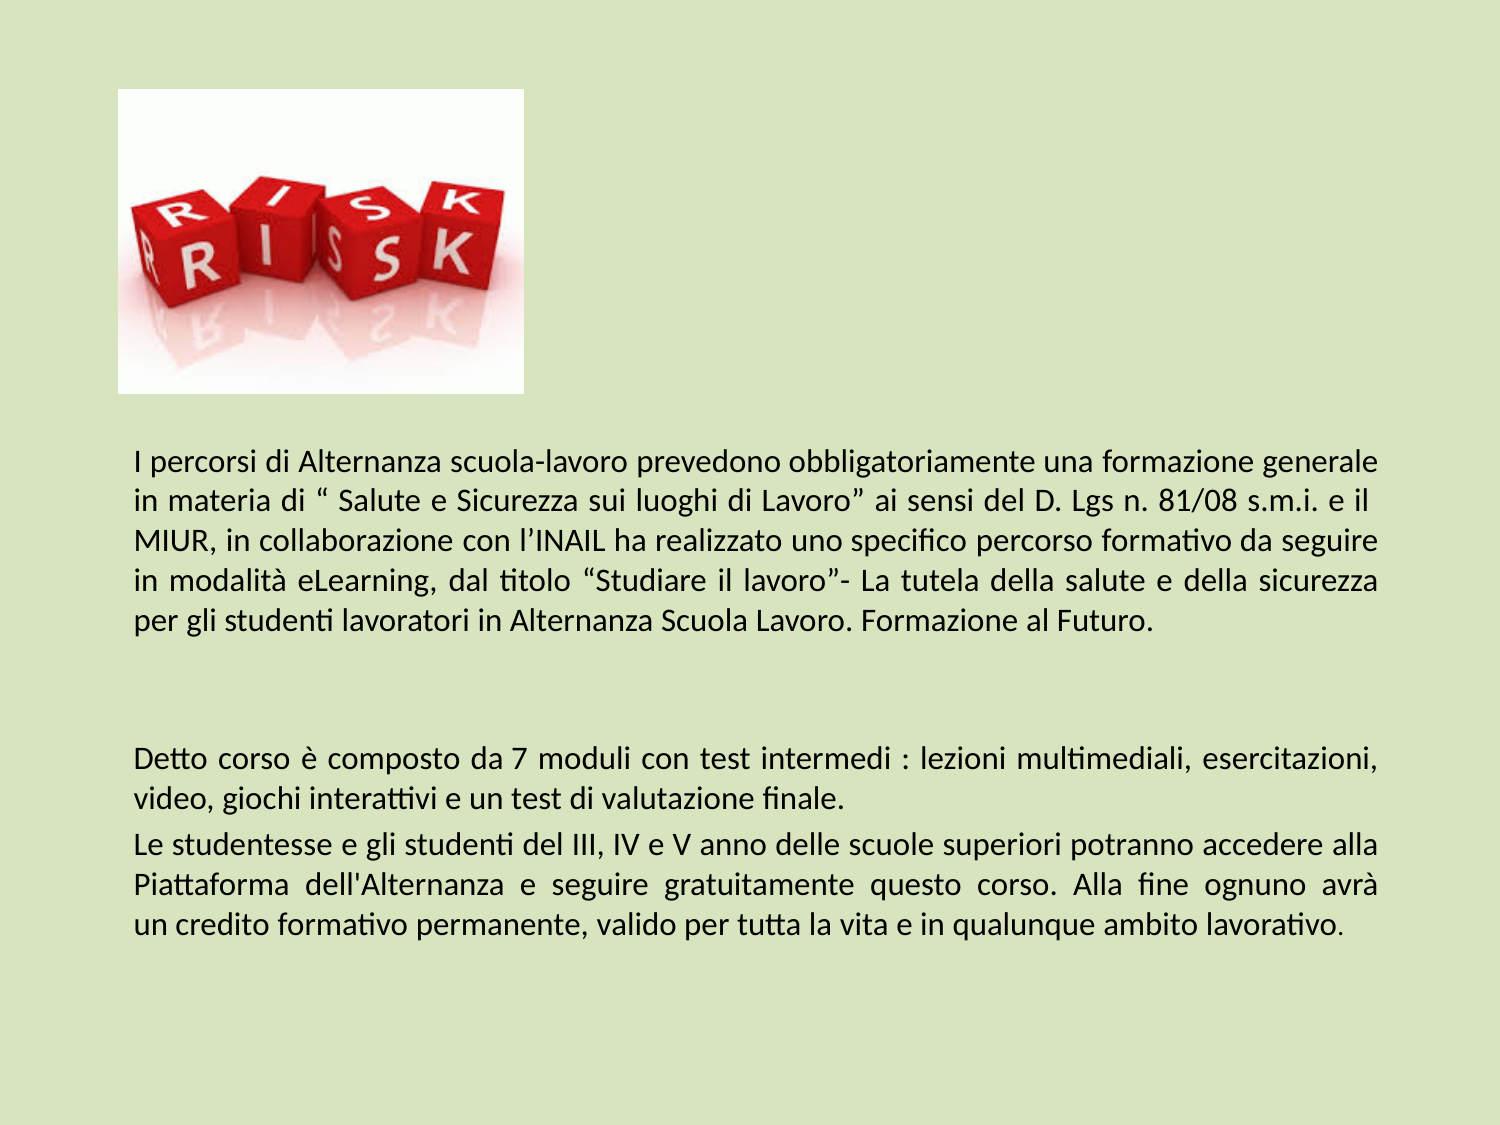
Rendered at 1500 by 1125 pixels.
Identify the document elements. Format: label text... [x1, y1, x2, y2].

picture [118, 89, 524, 394]
list I percorsi di Alternanza scuola-lavoro prevedono obbligatoriamente una formazione generale in materia di “ Salute e Sicurezza sui luoghi di Lavoro” ai sensi del D. Lgs n. 81/08 s.m.i. e il MIUR, in collaborazione con l’INAIL ha realizzato uno specifico percorso formativo da seguire in modalità eLearning, dal titolo “Studiare il lavoro”- La tutela della salute e della sicurezza per gli studenti lavoratori in Alternanza Scuola Lavoro. Formazione al Futuro. Detto corso è composto da 7 moduli con test intermedi : lezioni multimediali, esercitazioni, video, giochi interattivi e un test di valutazione finale. Le studentesse e gli studenti del III, IV e V anno delle scuole superiori potranno accedere alla Piattaforma dell'Alternanza e seguire gratuitamente questo corso. Alla fine ognuno avrà un credito formativo permanente, valido per tutta la vita e in qualunque ambito lavorativo. [118, 19, 1394, 1000]
title [64, 0, 1394, 1000]
